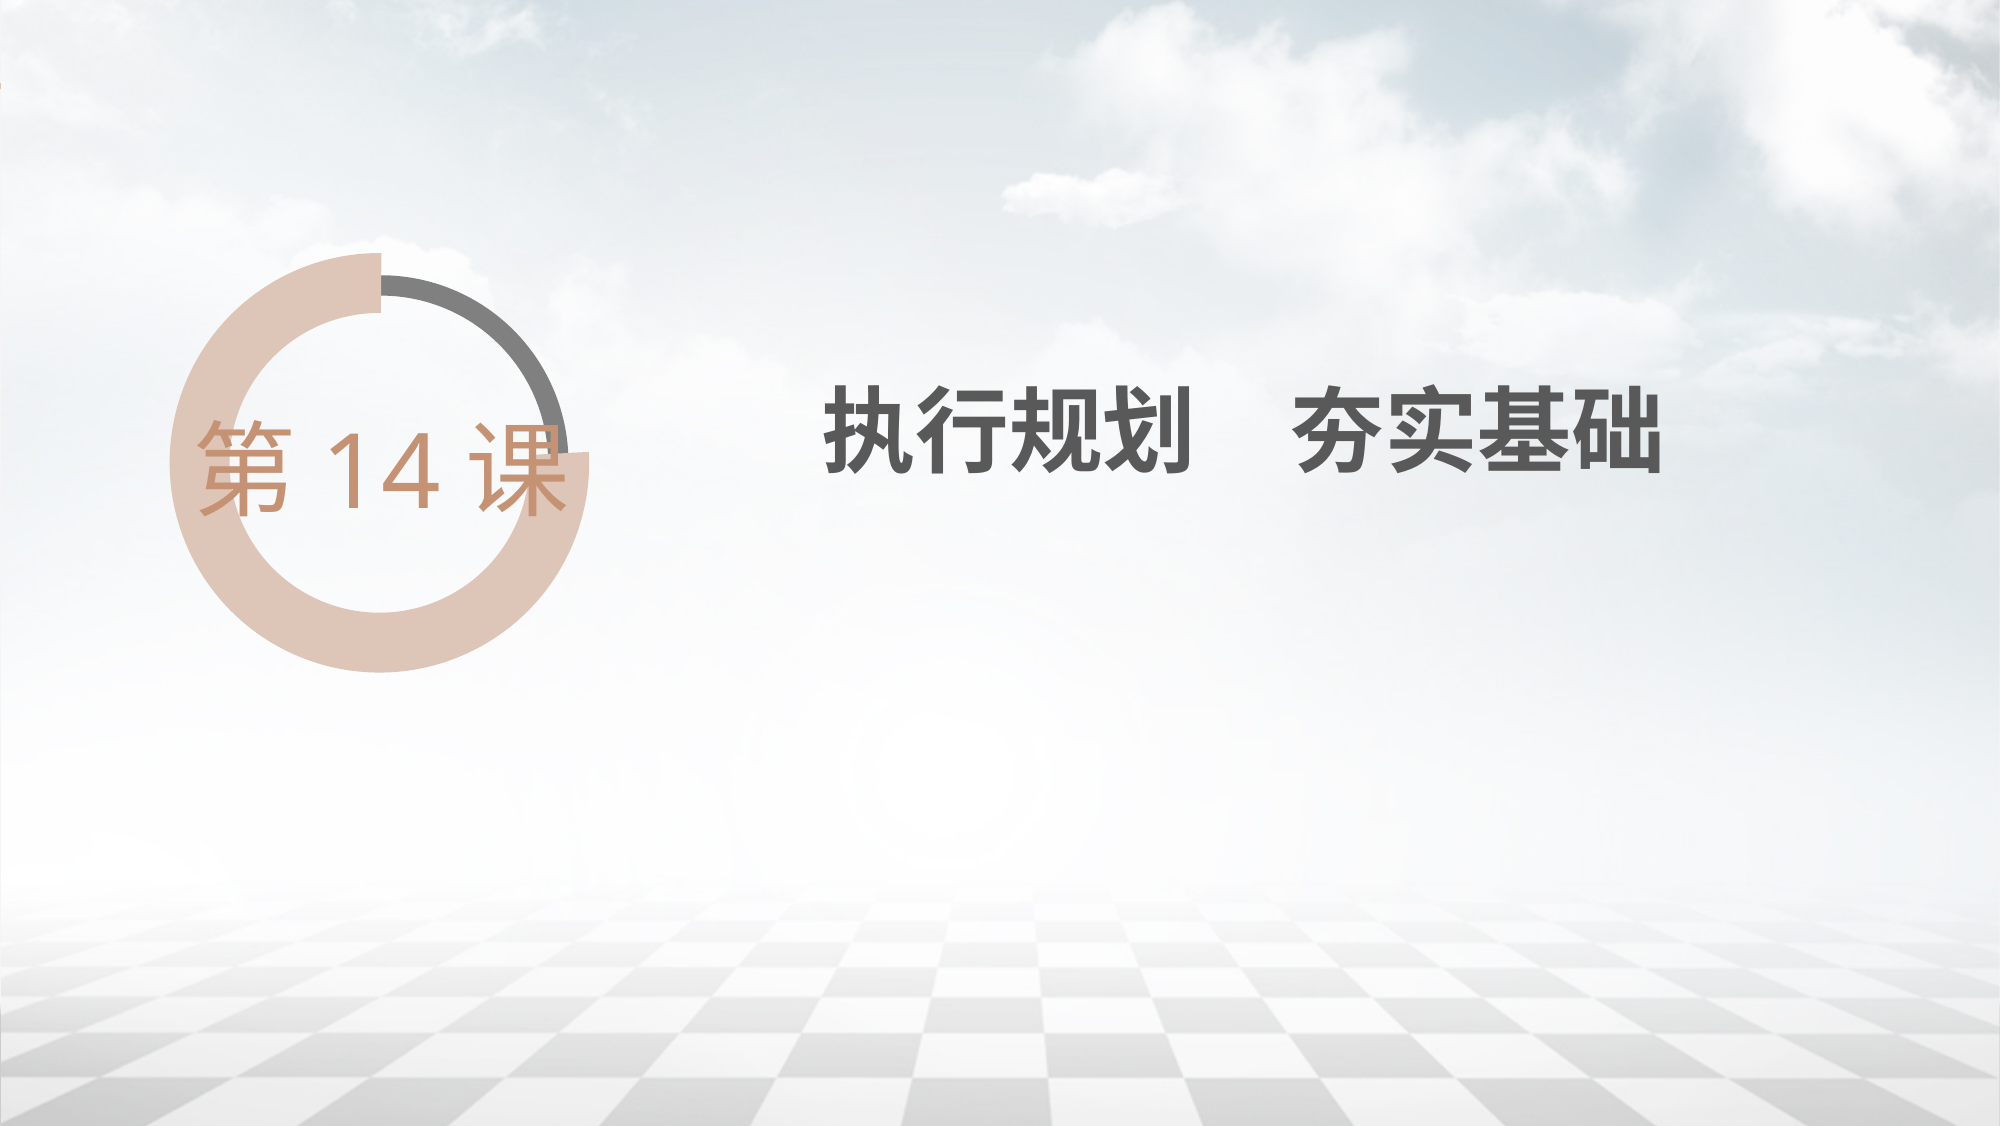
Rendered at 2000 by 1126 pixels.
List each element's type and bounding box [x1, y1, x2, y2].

picture [0, 0, 2000, 1126]
text_box [169, 252, 590, 673]
